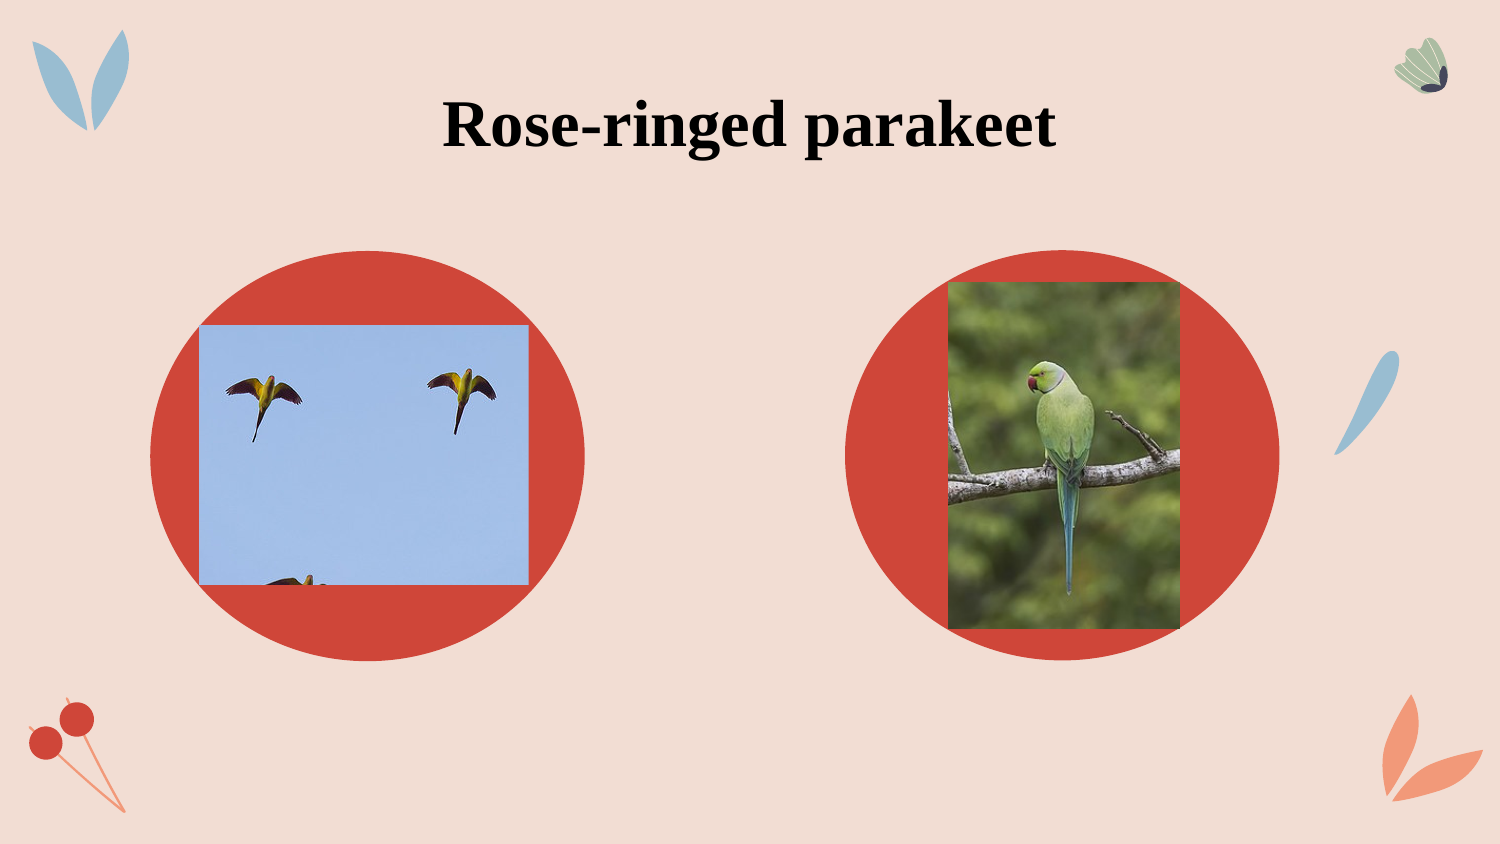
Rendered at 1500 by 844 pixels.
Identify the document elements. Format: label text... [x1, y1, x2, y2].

picture [198, 325, 529, 586]
picture [947, 281, 1180, 629]
text_box [961, 637, 1164, 661]
title Rose-ringed parakeet [118, 72, 1382, 167]
text_box [1183, 284, 1280, 626]
text_box [150, 333, 193, 579]
text_box [845, 282, 945, 627]
text_box [949, 250, 1176, 280]
text_box [1334, 351, 1400, 455]
text_box [201, 250, 585, 662]
